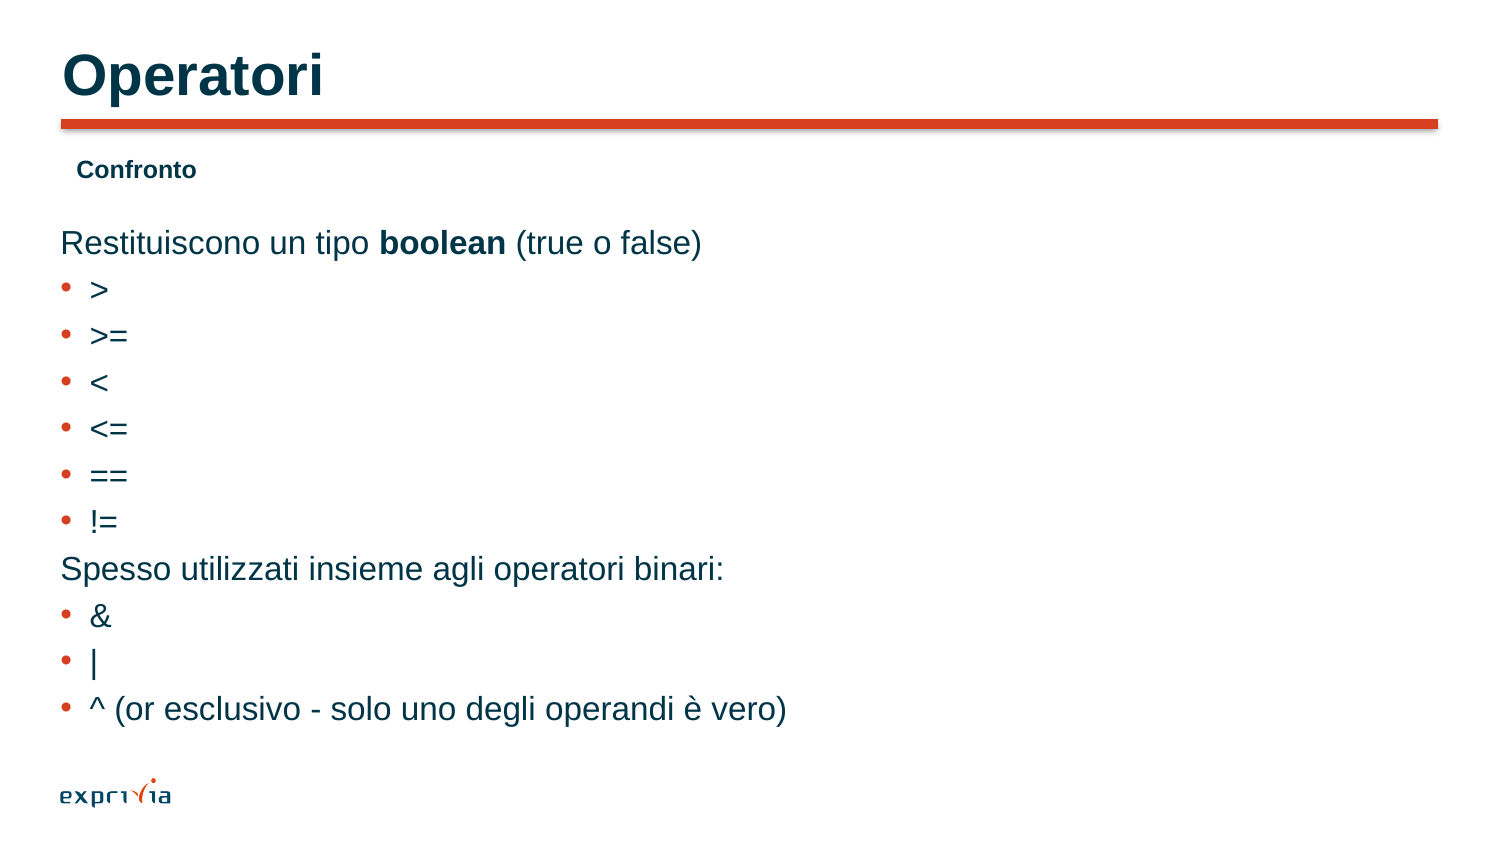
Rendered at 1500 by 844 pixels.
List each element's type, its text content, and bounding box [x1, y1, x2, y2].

picture [60, 778, 179, 808]
text_box Confronto [61, 145, 1313, 191]
title Operatori [62, 36, 1438, 102]
list Restituiscono un tipo boolean (true o false) > >= < <= == != Spesso utilizzati insieme agli operatori binari: & | ^ (or esclusivo - solo uno degli operandi è vero) [60, 221, 1438, 756]
